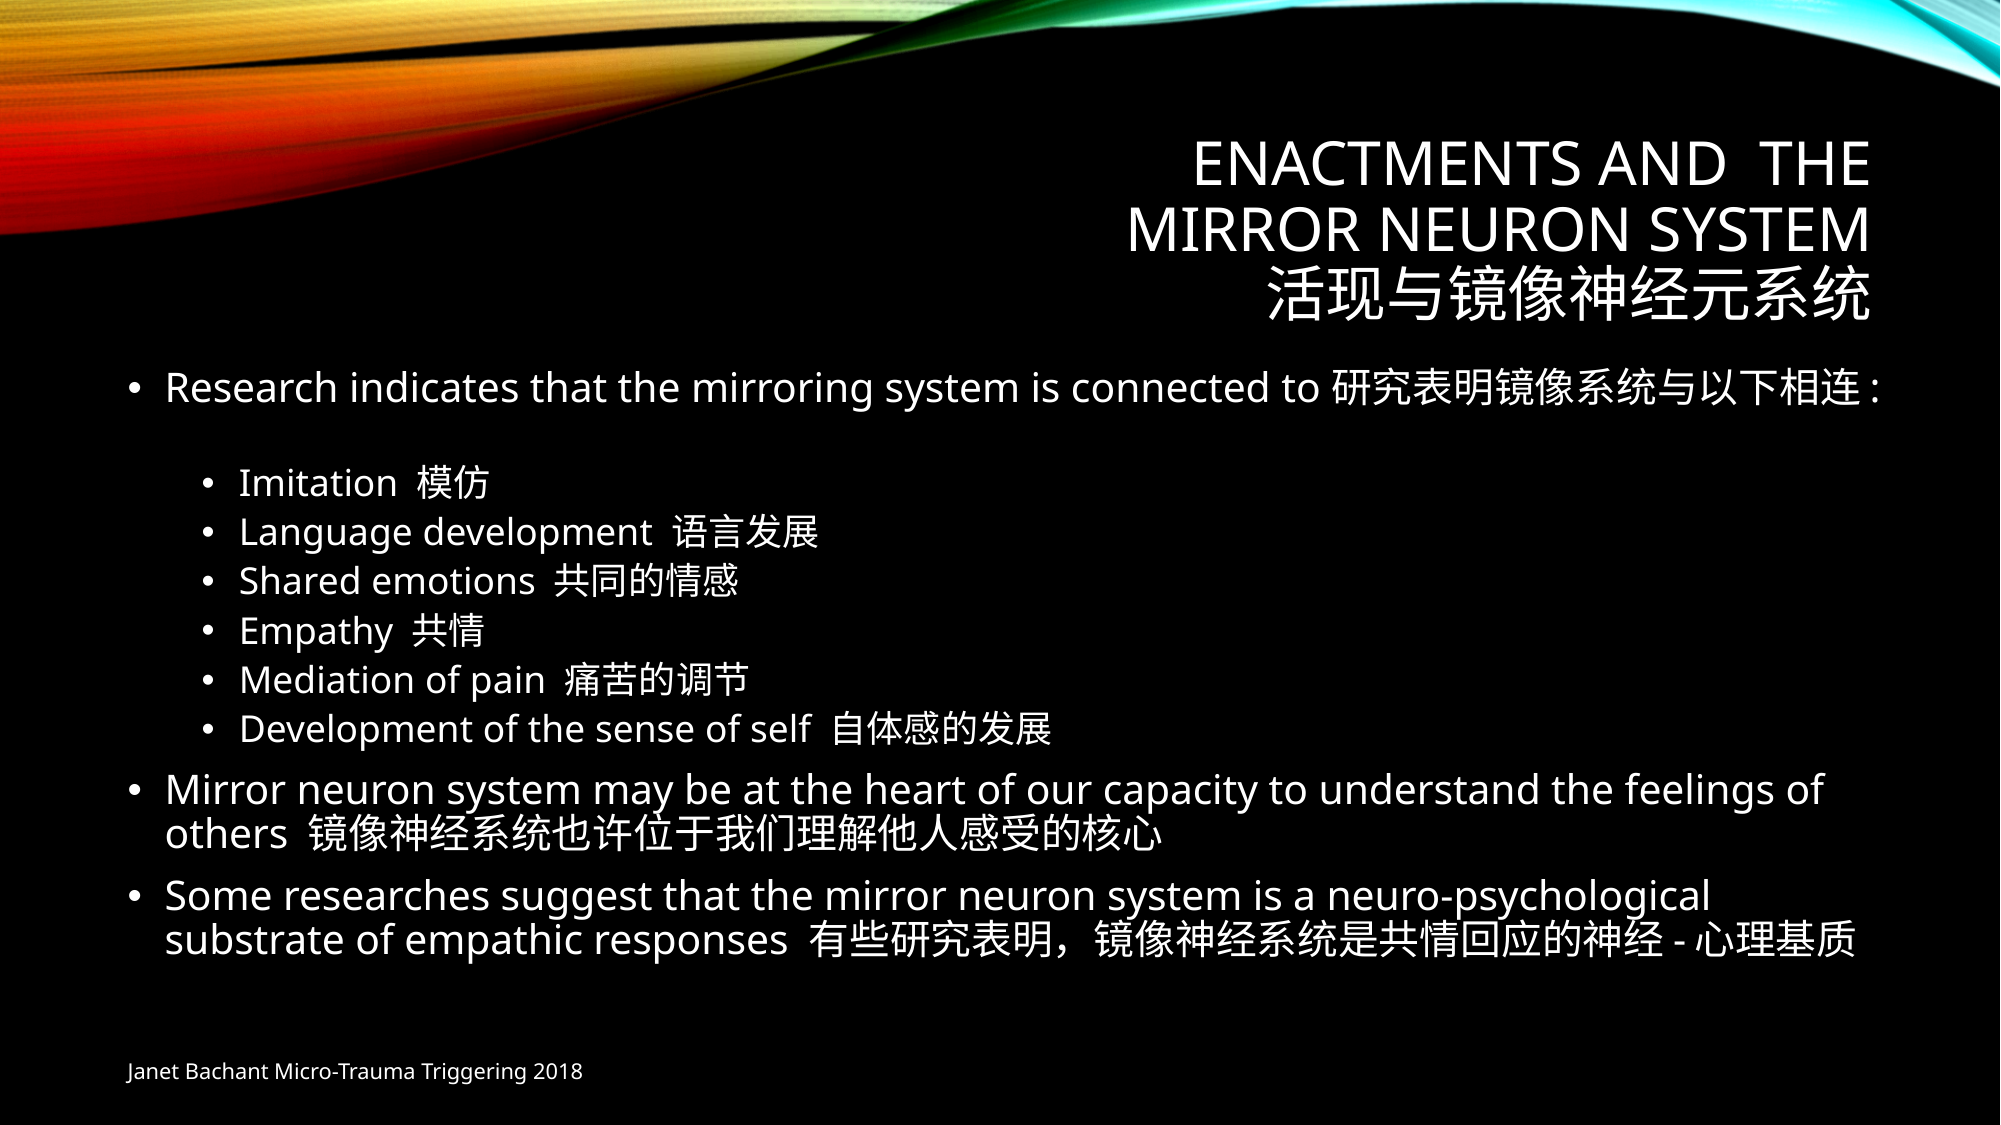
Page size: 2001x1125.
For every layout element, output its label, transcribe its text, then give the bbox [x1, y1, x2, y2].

list Research indicates that the mirroring system is connected to研究表明镜像系统与以下相连: Imitation 模仿 Language development 语言发展 Shared emotions 共同的情感 Empathy 共情 Mediation of pain 痛苦的调节 Development of the sense of self 自体感的发展 Mirror neuron system may be at the heart of our capacity to understand the feelings of others 镜像神经系统也许位于我们理解他人感受的核心 Some researches suggest that the mirror neuron system is a neuro-psychological substrate of empathic responses 有些研究表明，镜像神经系统是共情回应的神经-心理基质 [112, 360, 1888, 1021]
title Enactments and the Mirror Neuron system 活现与镜像神经元系统 [474, 125, 1888, 338]
picture [0, 0, 2000, 237]
footer Janet Bachant Micro-Trauma Triggering 2018 [112, 1042, 1388, 1103]
